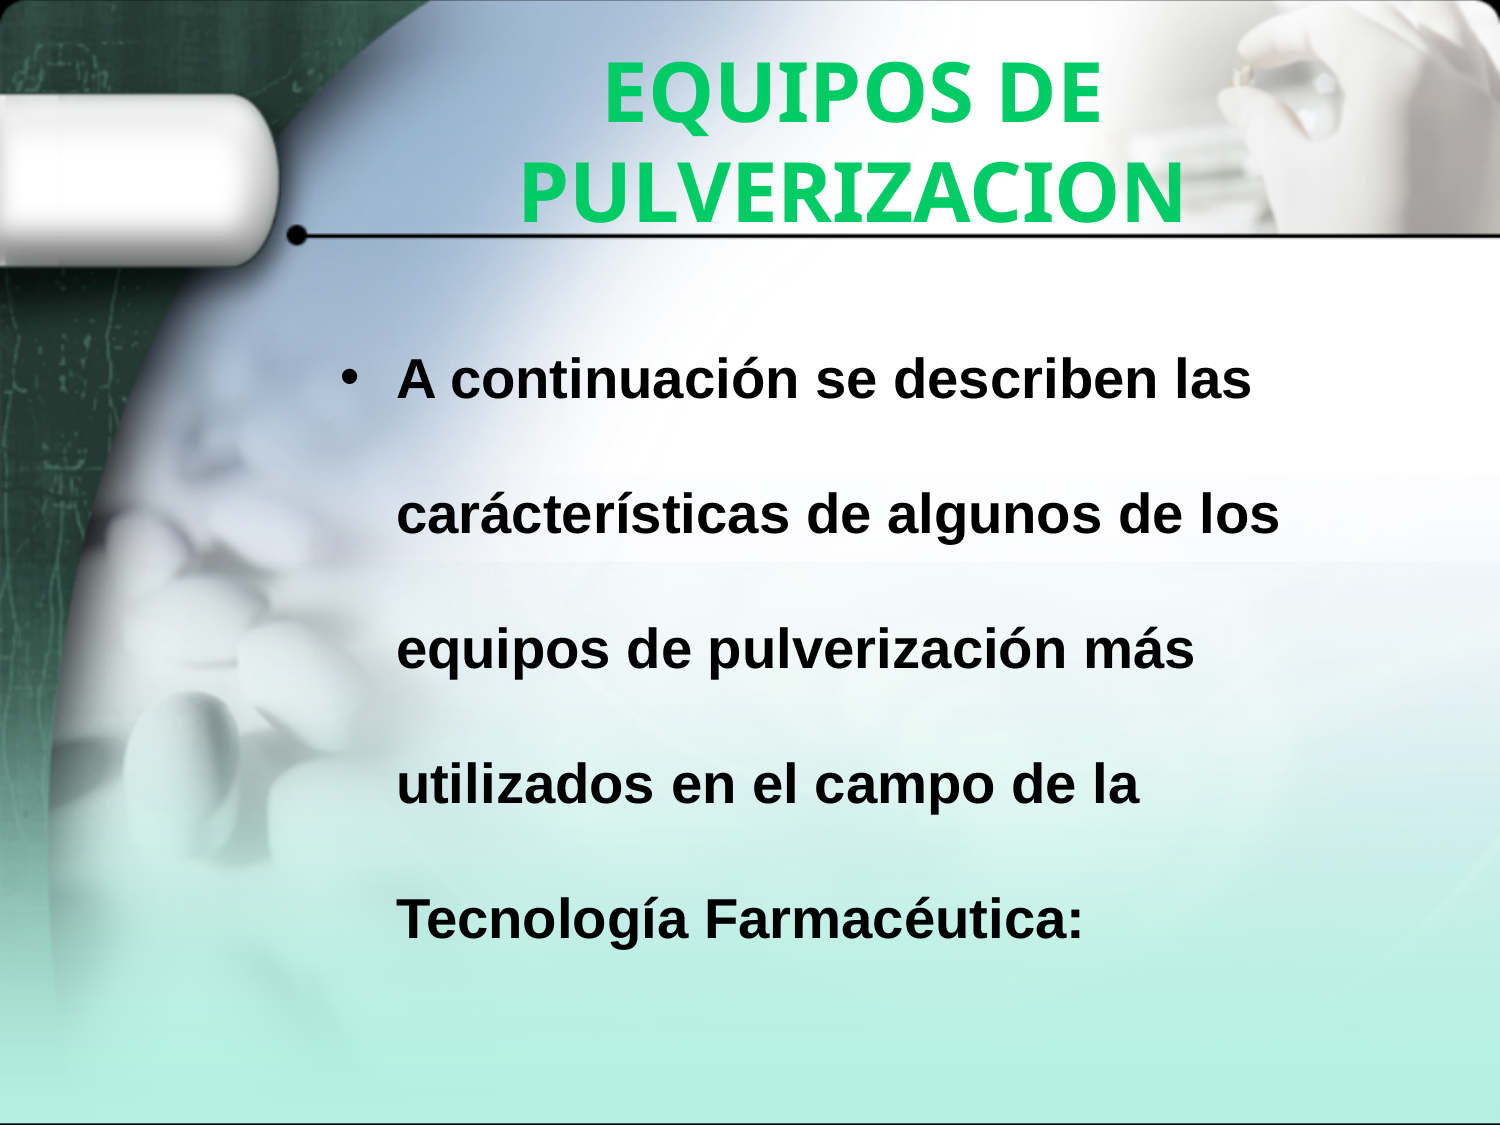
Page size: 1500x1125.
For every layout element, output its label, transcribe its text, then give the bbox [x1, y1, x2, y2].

list A continuación se describen las carácterísticas de algunos de los equipos de pulverización más utilizados en el campo de la Tecnología Farmacéutica: [324, 267, 1419, 1094]
picture [0, 0, 1500, 1125]
title EQUIPOS DE PULVERIZACION [281, 45, 1425, 233]
